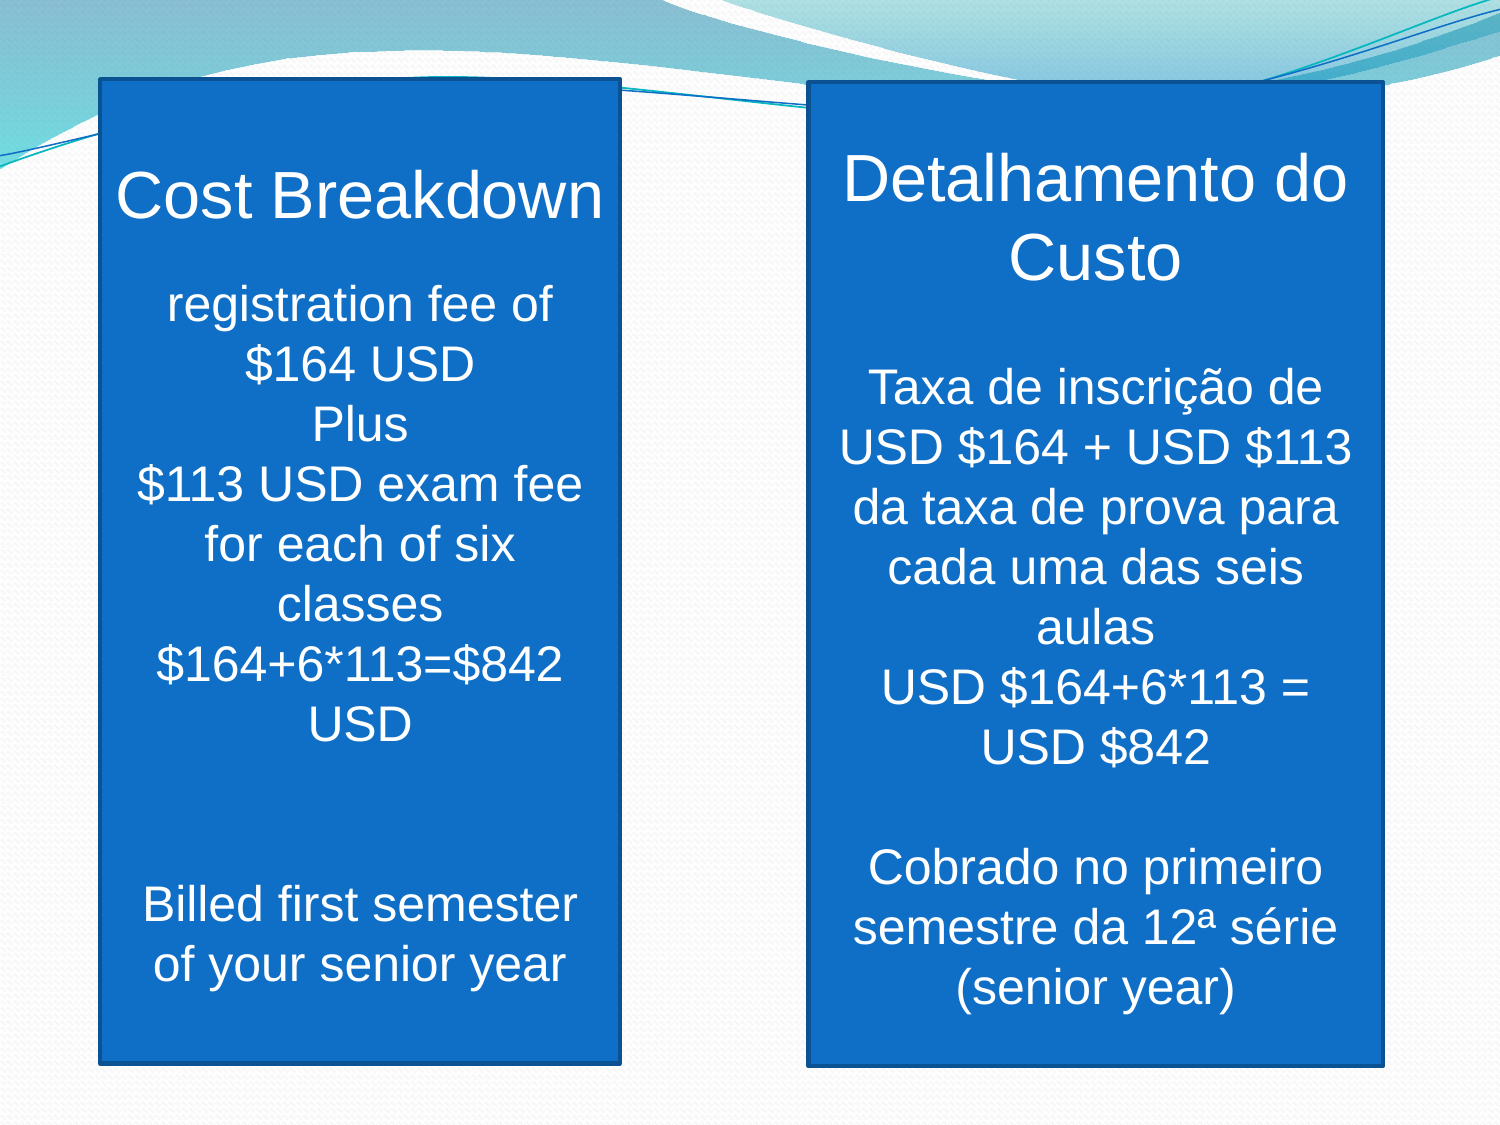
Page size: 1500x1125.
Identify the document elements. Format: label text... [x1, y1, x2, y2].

text_box Detalhamento do Custo Taxa de inscrição de USD $164 + USD $113 da taxa de prova para cada uma das seis aulas USD $164+6*113 = USD $842 Cobrado no primeiro semestre da 12ª série (senior year) [806, 80, 1385, 1068]
text_box Cost Breakdown registration fee of $164 USD Plus $113 USD exam fee for each of six classes $164+6*113=$842 USD Billed first semester of your senior year [98, 77, 622, 1066]
